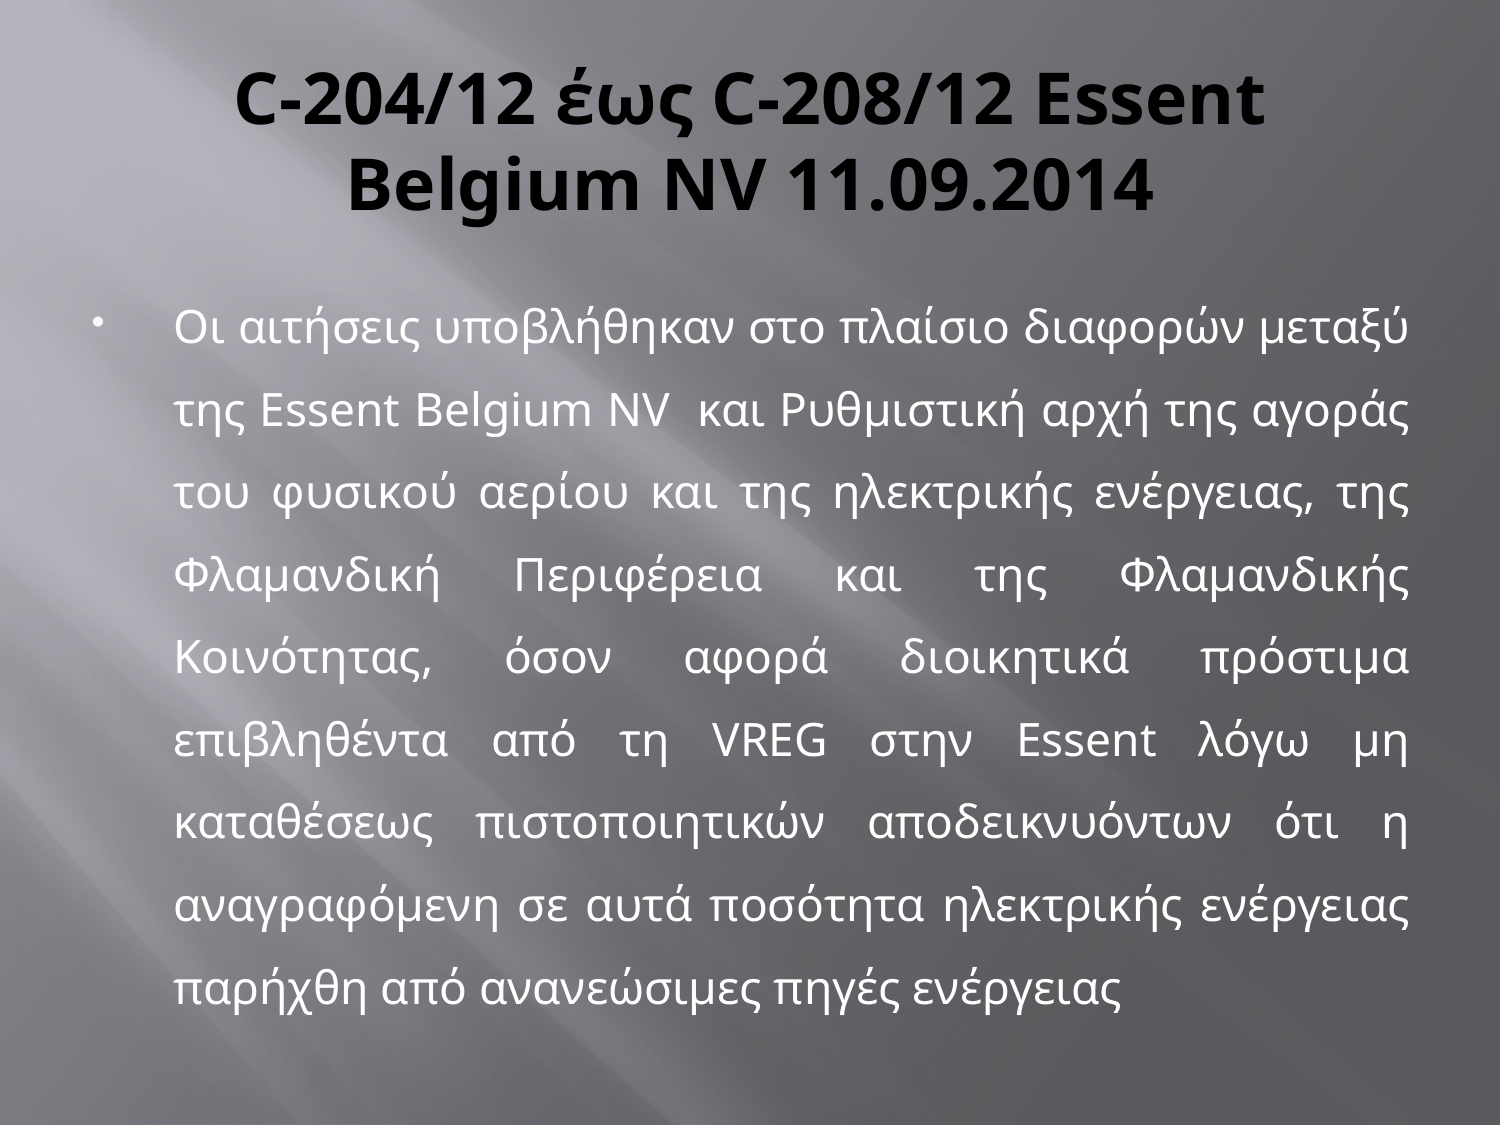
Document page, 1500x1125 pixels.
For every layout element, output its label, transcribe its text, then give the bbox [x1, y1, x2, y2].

list Οι αιτήσεις υποβλήθηκαν στο πλαίσιο διαφορών μεταξύ της Essent Belgium NV και Ρυθμιστική αρχή της αγοράς του φυσικού αερίου και της ηλεκτρικής ενέργειας, της Φλαμανδική Περιφέρεια και της Φλαμανδικής Κοινότητας, όσον αφορά διοικητικά πρόστιμα επιβληθέντα από τη VREG στην Essent λόγω μη καταθέσεως πιστοποιητικών αποδεικνυόντων ότι η αναγραφόμενη σε αυτά ποσότητα ηλεκτρικής ενέργειας παρήχθη από ανανεώσιμες πηγές ενέργειας [75, 262, 1425, 1035]
title C‑204/12 έως C‑208/12 Essent Belgium NV 11.09.2014 [75, 45, 1425, 233]
